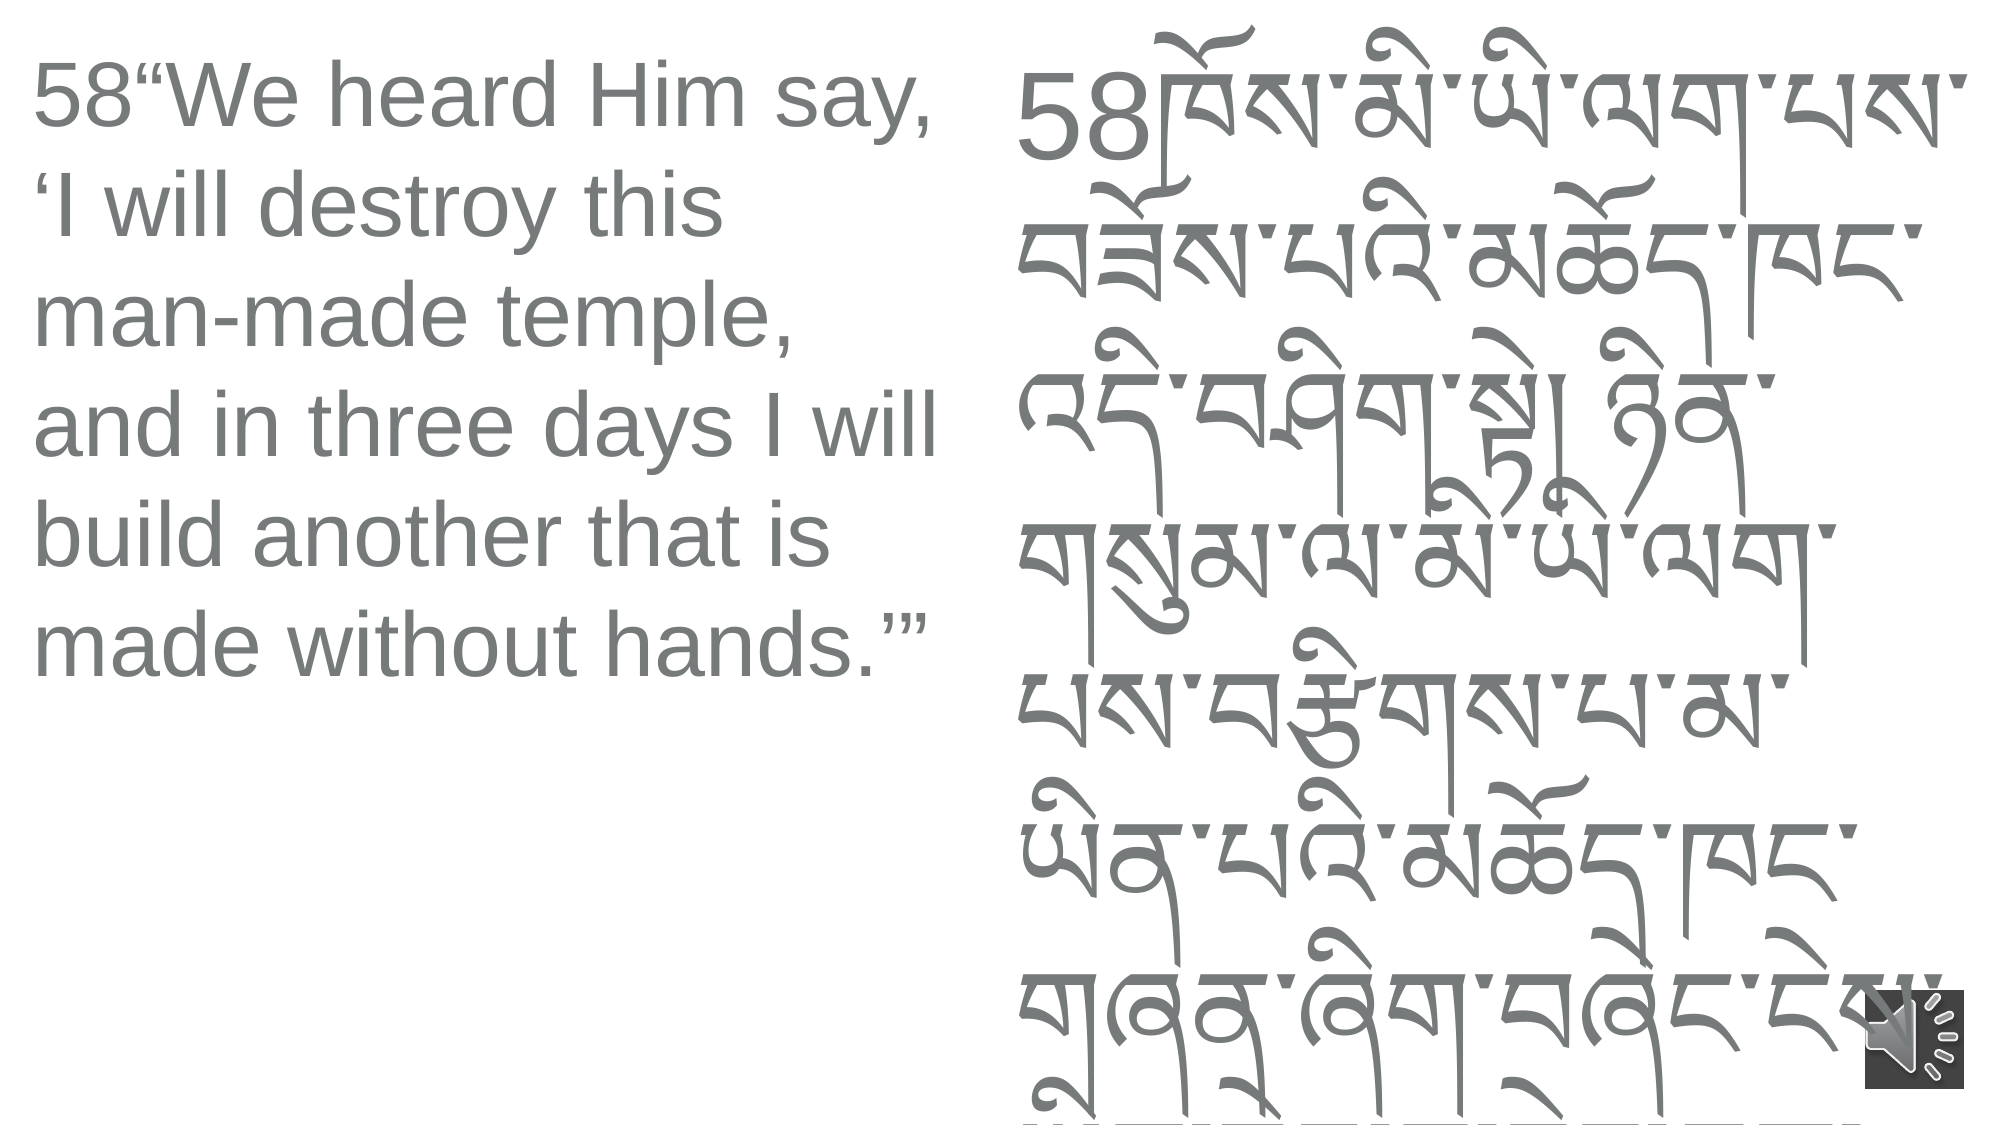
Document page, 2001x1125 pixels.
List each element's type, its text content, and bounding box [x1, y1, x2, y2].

picture [1864, 989, 1965, 1090]
text_box 58ཁོས་མི་ཡི་ལག་པས་བཟོས་པའི་མཆོད་ཁང་འདི་བཤིག༌སྟེ། ཉིན་གསུམ་ལ་མི་ཡི་ལག་པས་བརྩིགས་པ་མ་ཡིན་པའི་མཆོད་ཁང་གཞན་ཞིག་བཞེང་ངེས་ཡིན་ཟེར་བ་ངེད་ཅག་གིས་ཐོས་བྱུང་ཞེས་སྨྲས༌མོད། [999, 27, 2000, 1104]
text_box 58“We heard Him say, ‘I will destroy this man-made temple, and in three days I will build another that is made without hands.’” [18, 27, 973, 1104]
